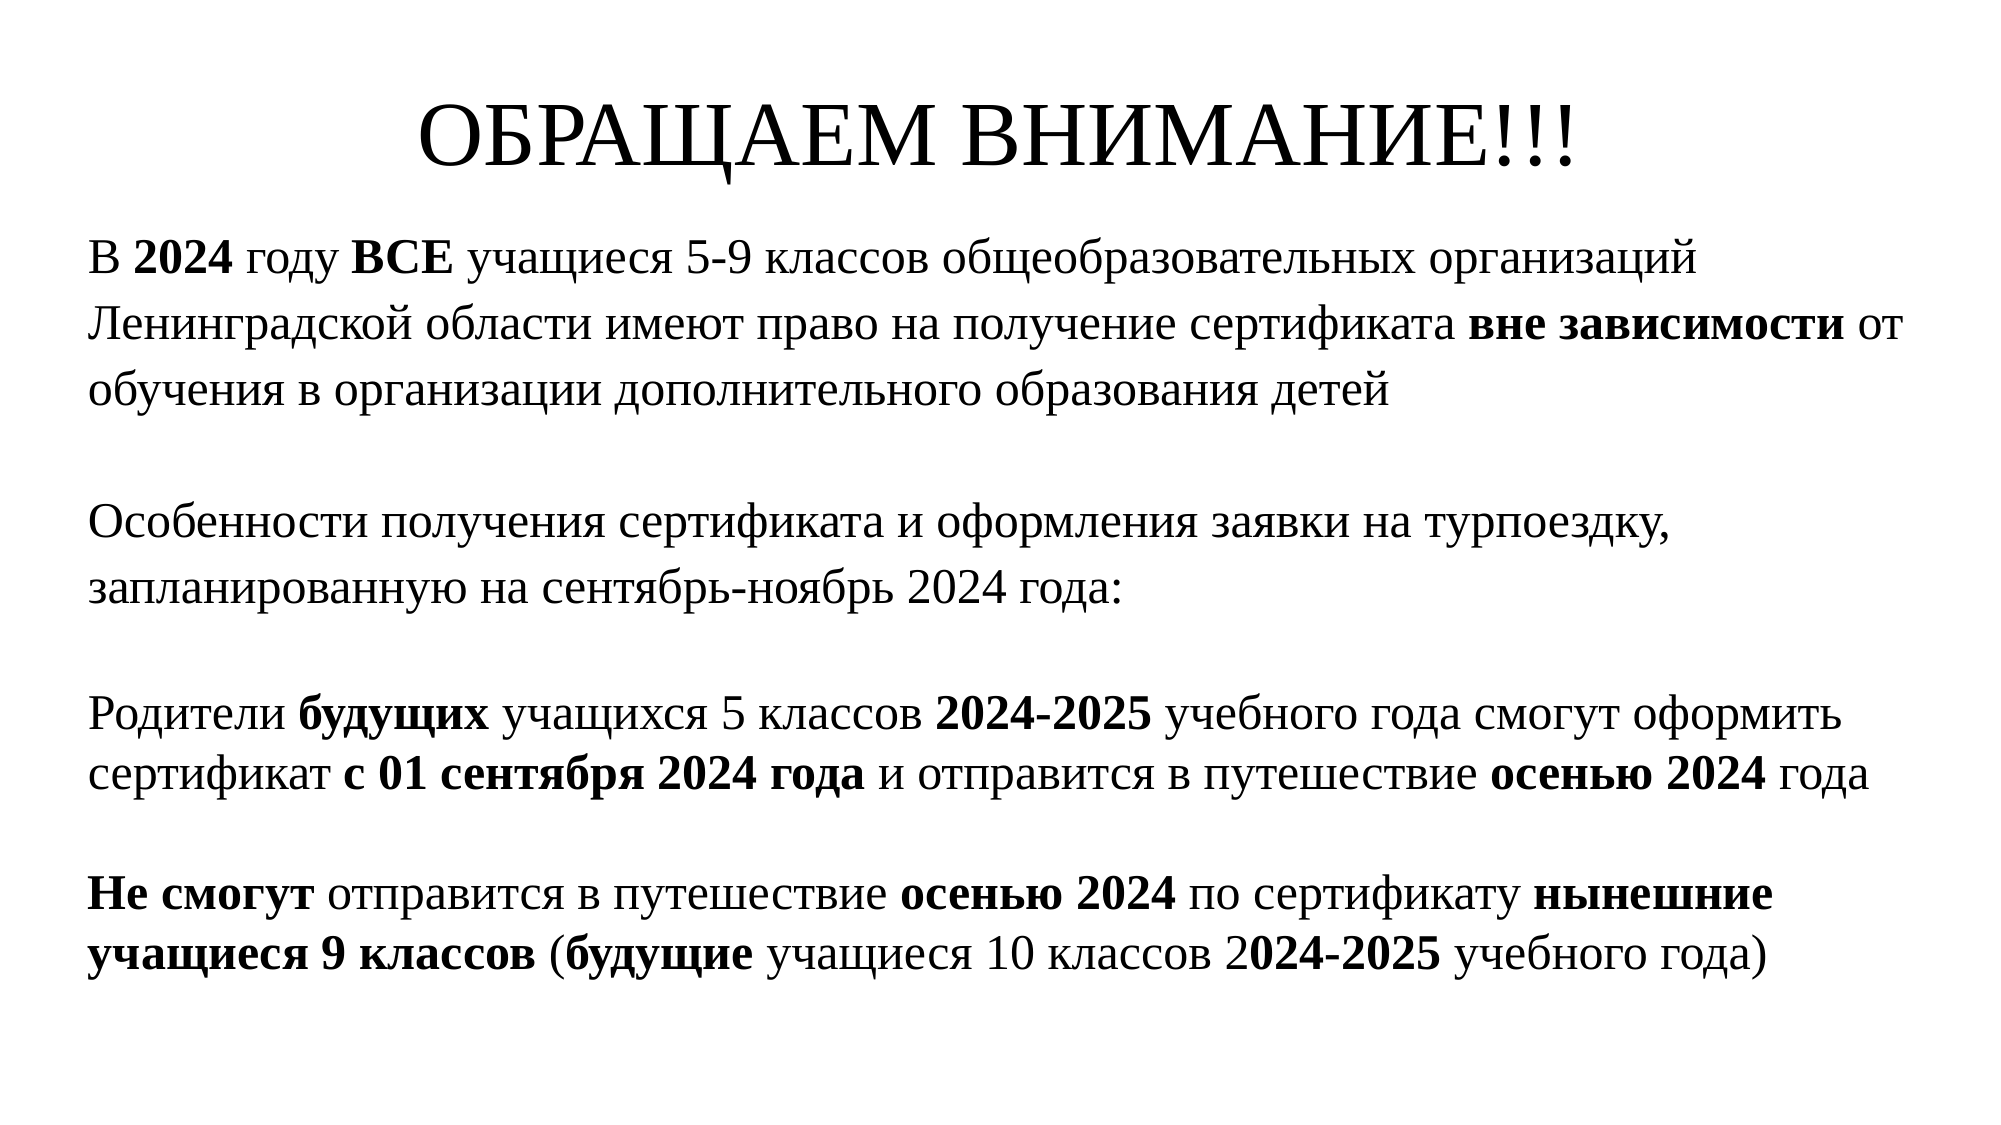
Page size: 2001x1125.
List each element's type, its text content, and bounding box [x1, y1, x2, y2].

title ОБРАЩАЕМ ВНИМАНИЕ!!! [137, 59, 1863, 209]
list В 2024 году ВСЕ учащиеся 5-9 классов общеобразовательных организаций Ленинградской области имеют право на получение сертификата вне зависимости от обучения в организации дополнительного образования детей Особенности получения сертификата и оформления заявки на турпоездку, запланированную на сентябрь-ноябрь 2024 года: Родители будущих учащихся 5 классов 2024-2025 учебного года смогут оформить сертификат с 01 сентября 2024 года и отправится в путешествие осенью 2024 года Не смогут отправится в путешествие осенью 2024 по сертификату нынешние учащиеся 9 классов (будущие учащиеся 10 классов 2024-2025 учебного года) [72, 209, 1939, 1094]
